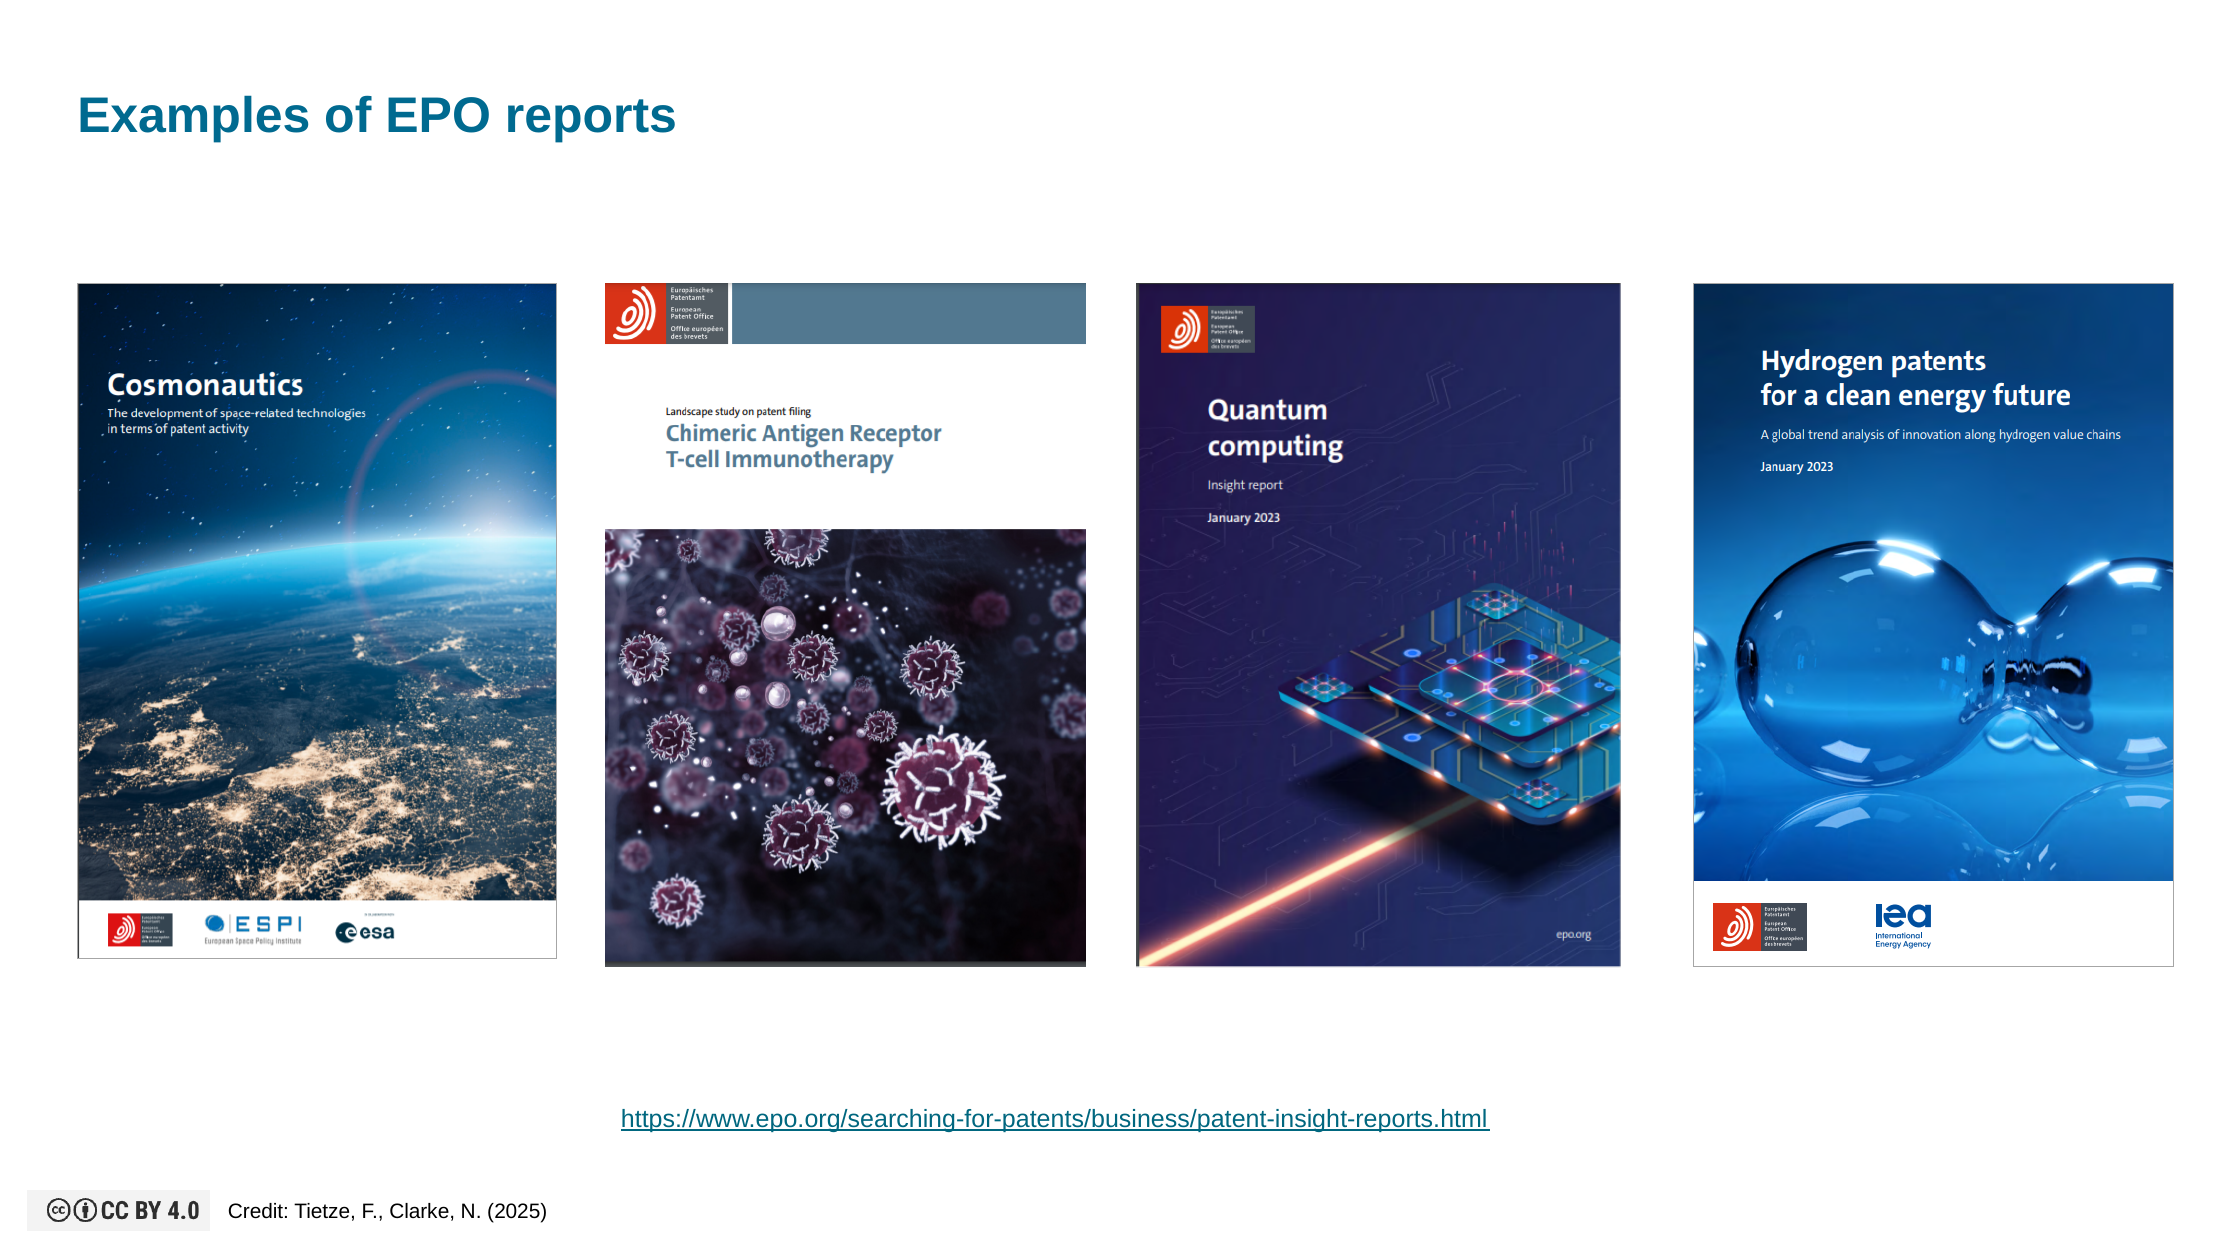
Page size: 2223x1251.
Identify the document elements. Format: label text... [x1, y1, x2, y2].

picture [1141, 1116, 1147, 1128]
picture [1215, 1121, 1221, 1128]
picture [1201, 1116, 1207, 1125]
picture [605, 283, 1086, 967]
picture [1418, 1116, 1429, 1125]
picture [27, 1190, 210, 1231]
picture [1445, 1116, 1450, 1128]
picture [77, 283, 557, 959]
picture [1410, 1116, 1416, 1128]
picture [1382, 1116, 1387, 1125]
picture [1395, 1116, 1401, 1125]
title Examples of EPO reports [77, 57, 2084, 176]
picture [1136, 283, 2175, 1214]
picture [1285, 1116, 1290, 1128]
picture [1473, 1116, 1477, 1128]
picture [1465, 1116, 1470, 1128]
picture [1316, 1116, 1321, 1125]
picture [1330, 1116, 1336, 1128]
text_box https://www.epo.org/searching-for-patents/business/patent-insight-reports.html [605, 1095, 1131, 1171]
picture [1250, 1116, 1255, 1128]
